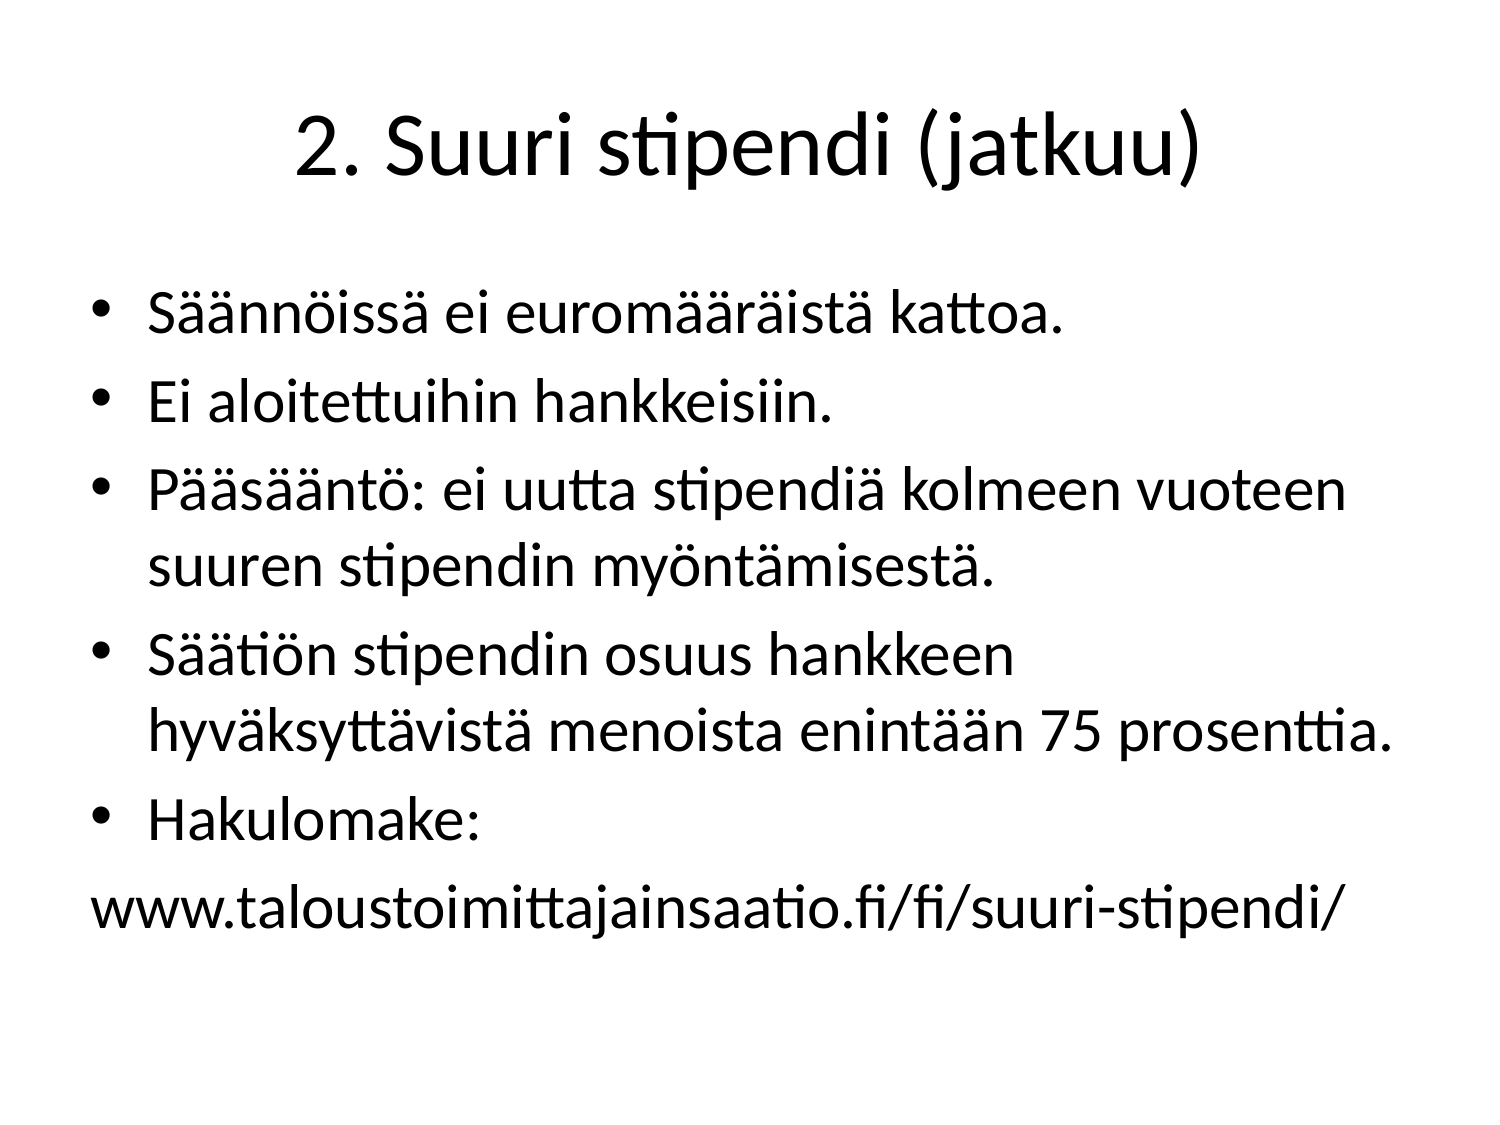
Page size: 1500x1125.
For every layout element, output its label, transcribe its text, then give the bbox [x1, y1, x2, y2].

title 2. Suuri stipendi (jatkuu) [75, 45, 1425, 233]
list Säännöissä ei euromääräistä kattoa. Ei aloitettuihin hankkeisiin. Pääsääntö: ei uutta stipendiä kolmeen vuoteen suuren stipendin myöntämisestä. Säätiön stipendin osuus hankkeen hyväksyttävistä menoista enintään 75 prosenttia. Hakulomake: www.taloustoimittajainsaatio.fi/fi/suuri-stipendi/ [75, 262, 1425, 1005]
